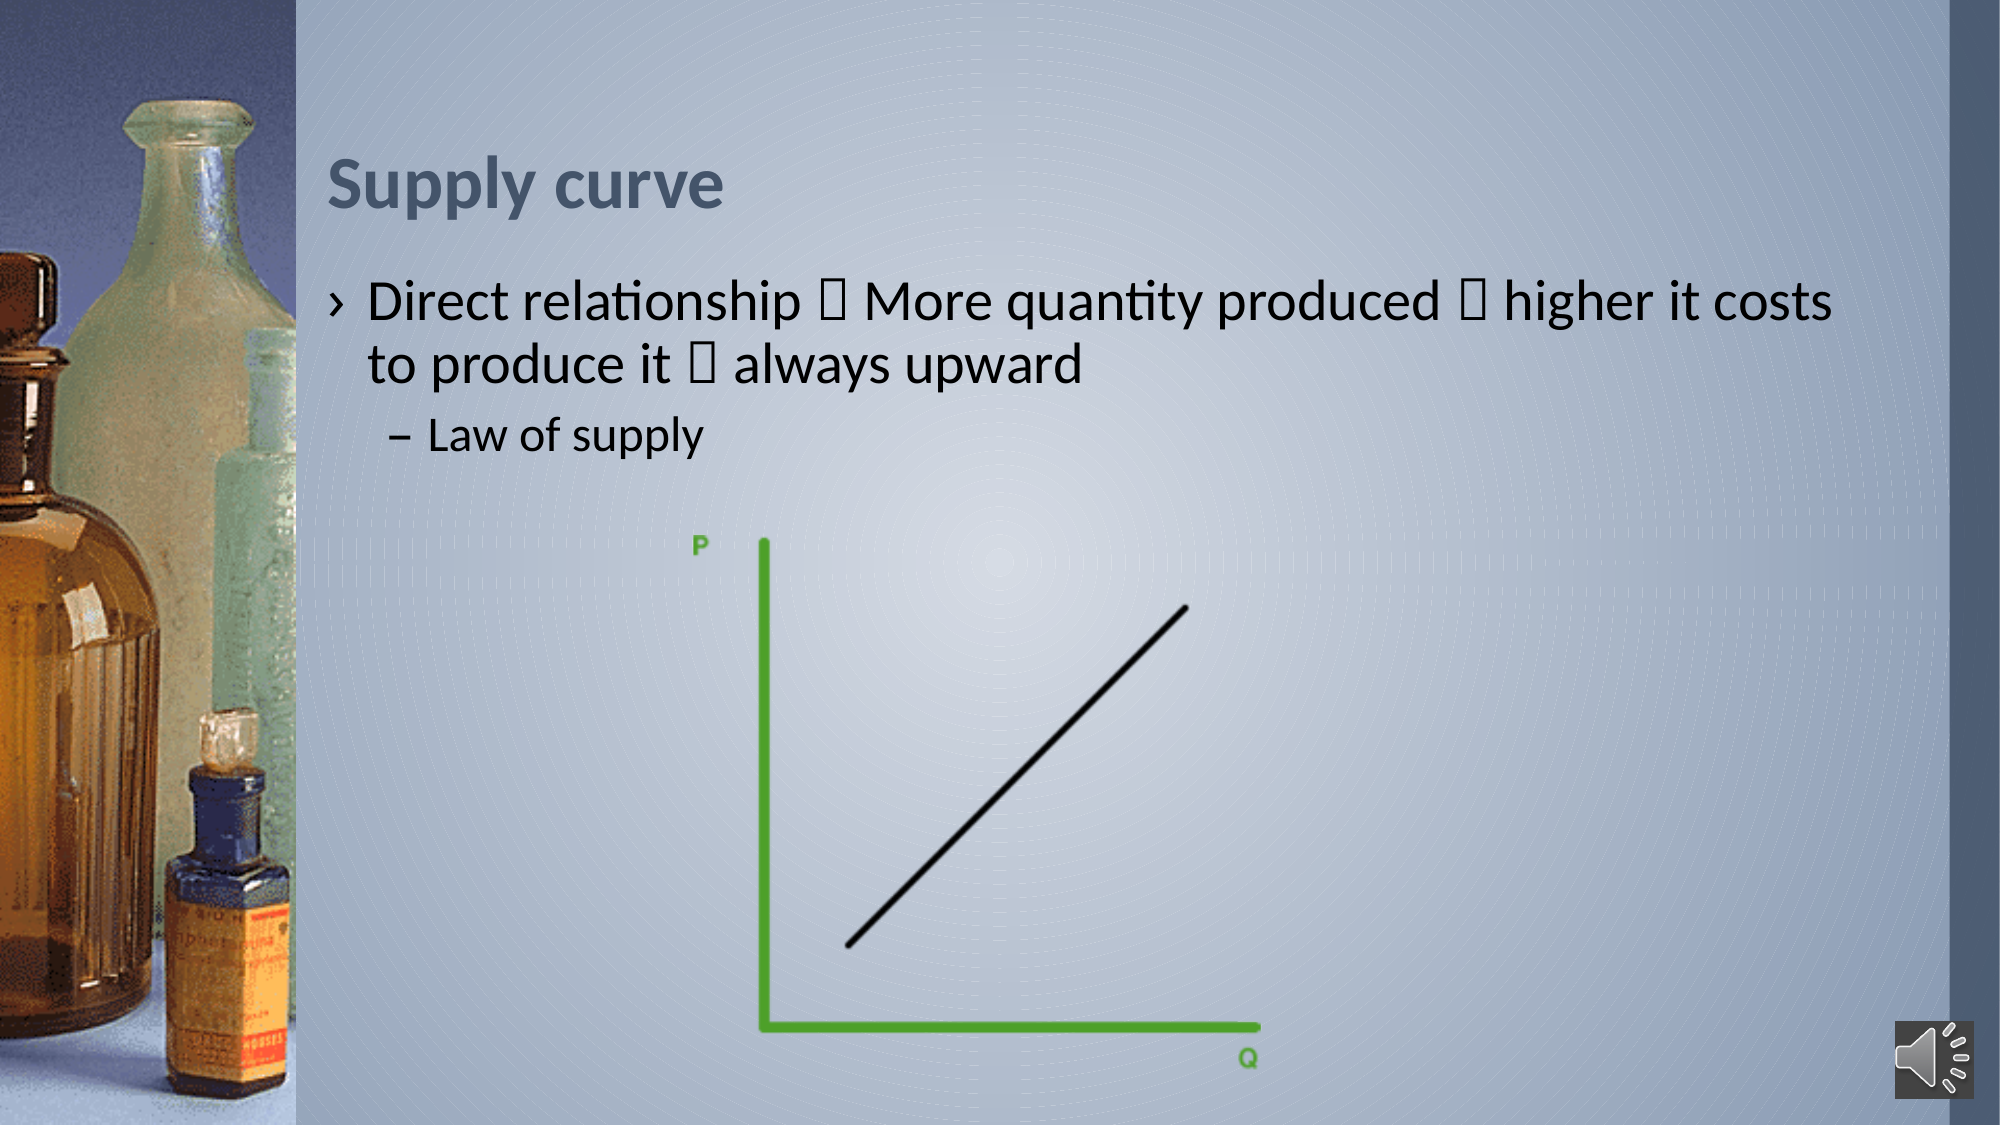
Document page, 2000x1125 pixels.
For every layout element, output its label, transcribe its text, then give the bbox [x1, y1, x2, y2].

picture [1894, 1019, 1975, 1100]
picture [662, 510, 1288, 1100]
title Supply curve [312, 29, 1867, 233]
list Direct relationship  More quantity produced  higher it costs to produce it  always upward Law of supply [312, 262, 1867, 1013]
picture [0, 0, 296, 1125]
